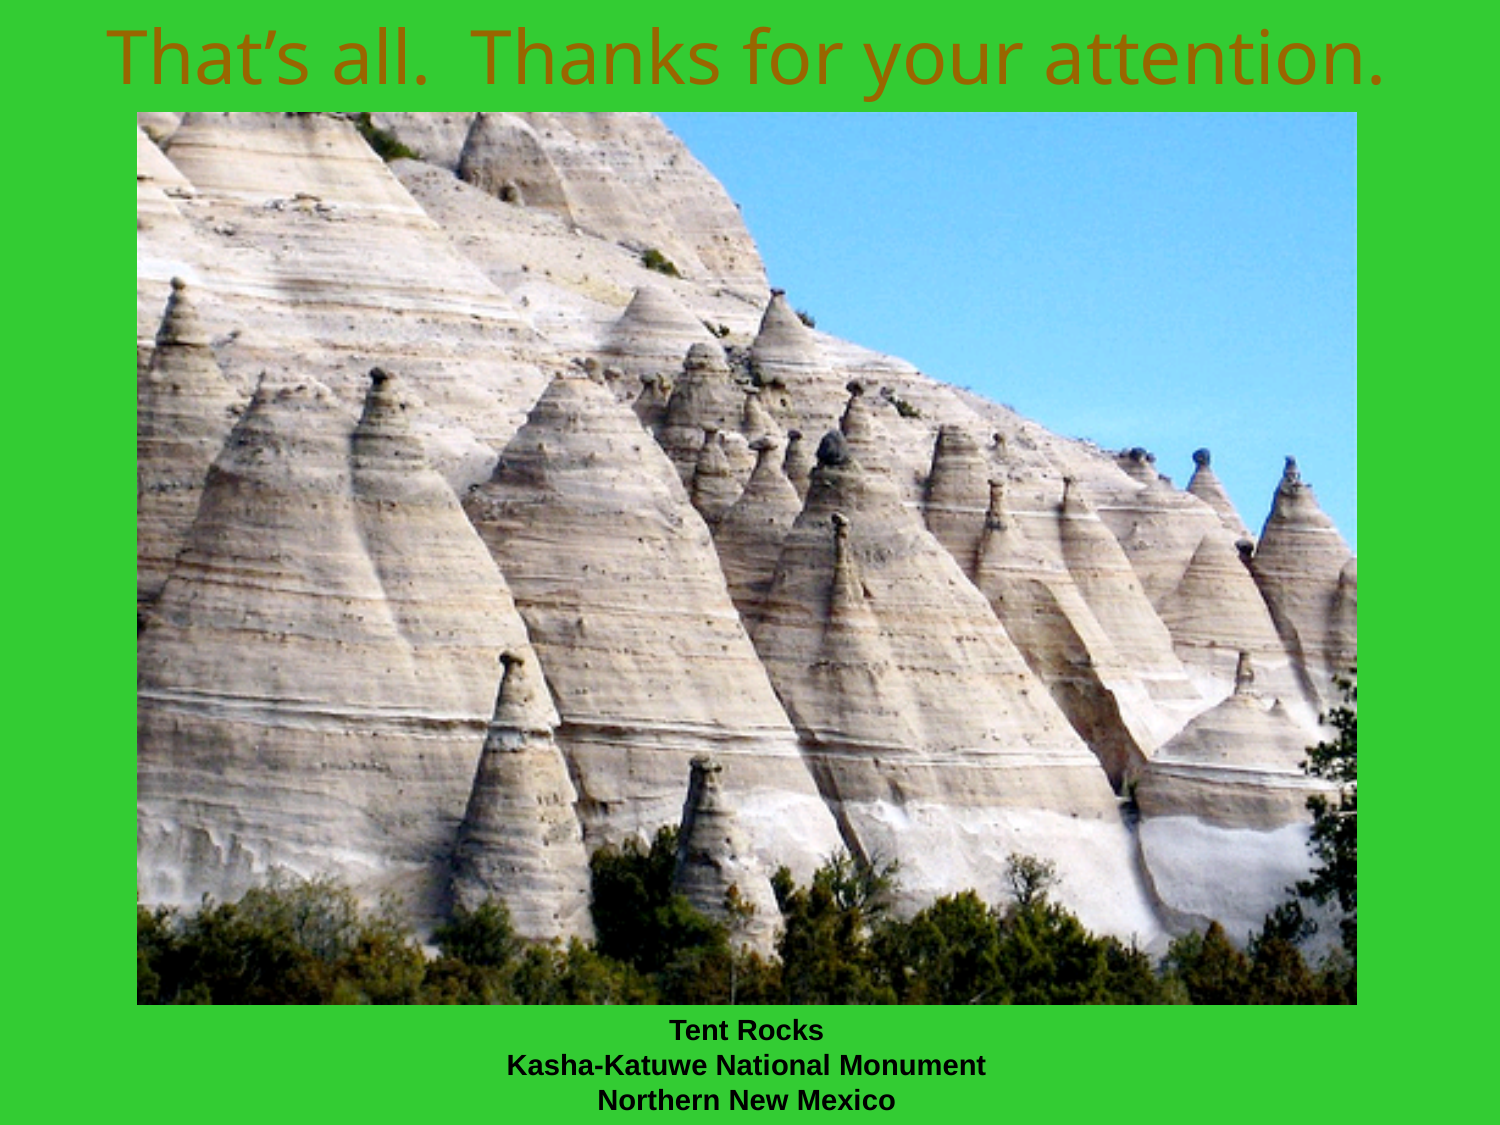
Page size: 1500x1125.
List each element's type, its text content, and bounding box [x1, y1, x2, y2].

picture [137, 112, 1357, 1005]
text_box Tent Rocks Kasha-Katuwe National Monument Northern New Mexico [491, 1013, 1002, 1124]
text_box That’s all. Thanks for your attention. [13, 1, 1481, 107]
